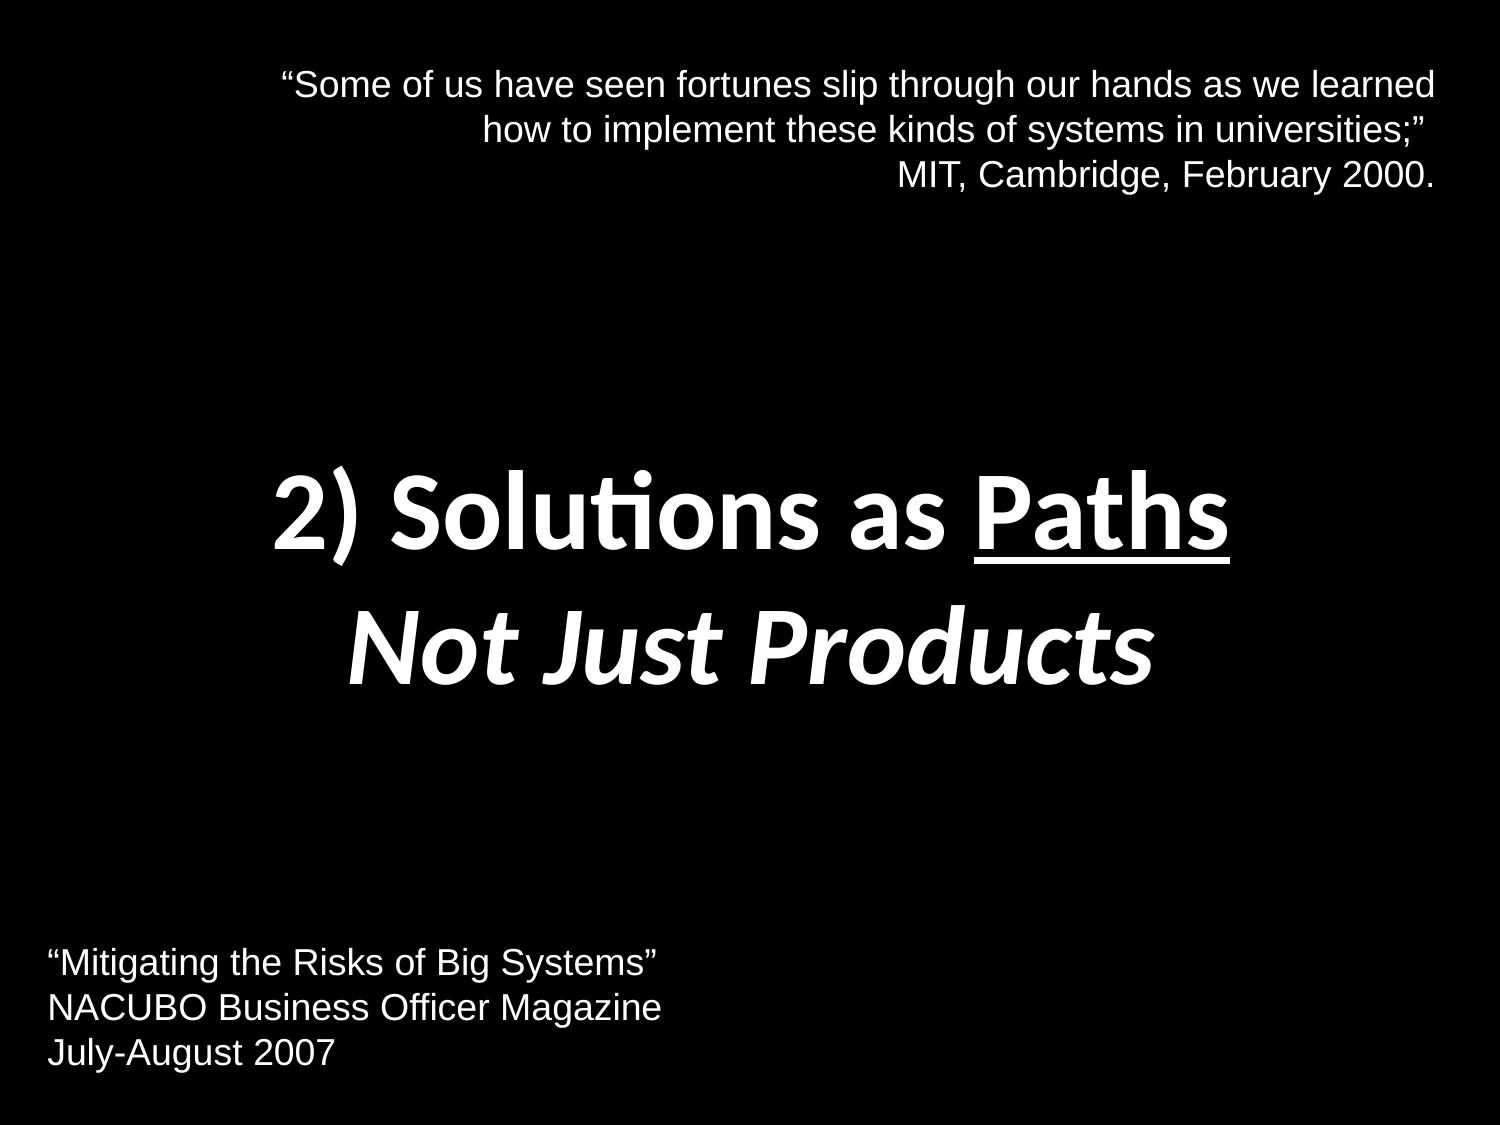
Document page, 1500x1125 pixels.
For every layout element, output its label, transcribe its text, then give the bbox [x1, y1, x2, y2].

text_box “Some of us have seen fortunes slip through our hands as we learned how to implement these kinds of systems in universities;” MIT, Cambridge, February 2000. [210, 52, 1451, 202]
title 2) Solutions as Paths Not Just Products [49, 430, 1453, 654]
text_box “Mitigating the Risks of Big Systems” NACUBO Business Officer Magazine July-August 2007 [32, 931, 1064, 1081]
